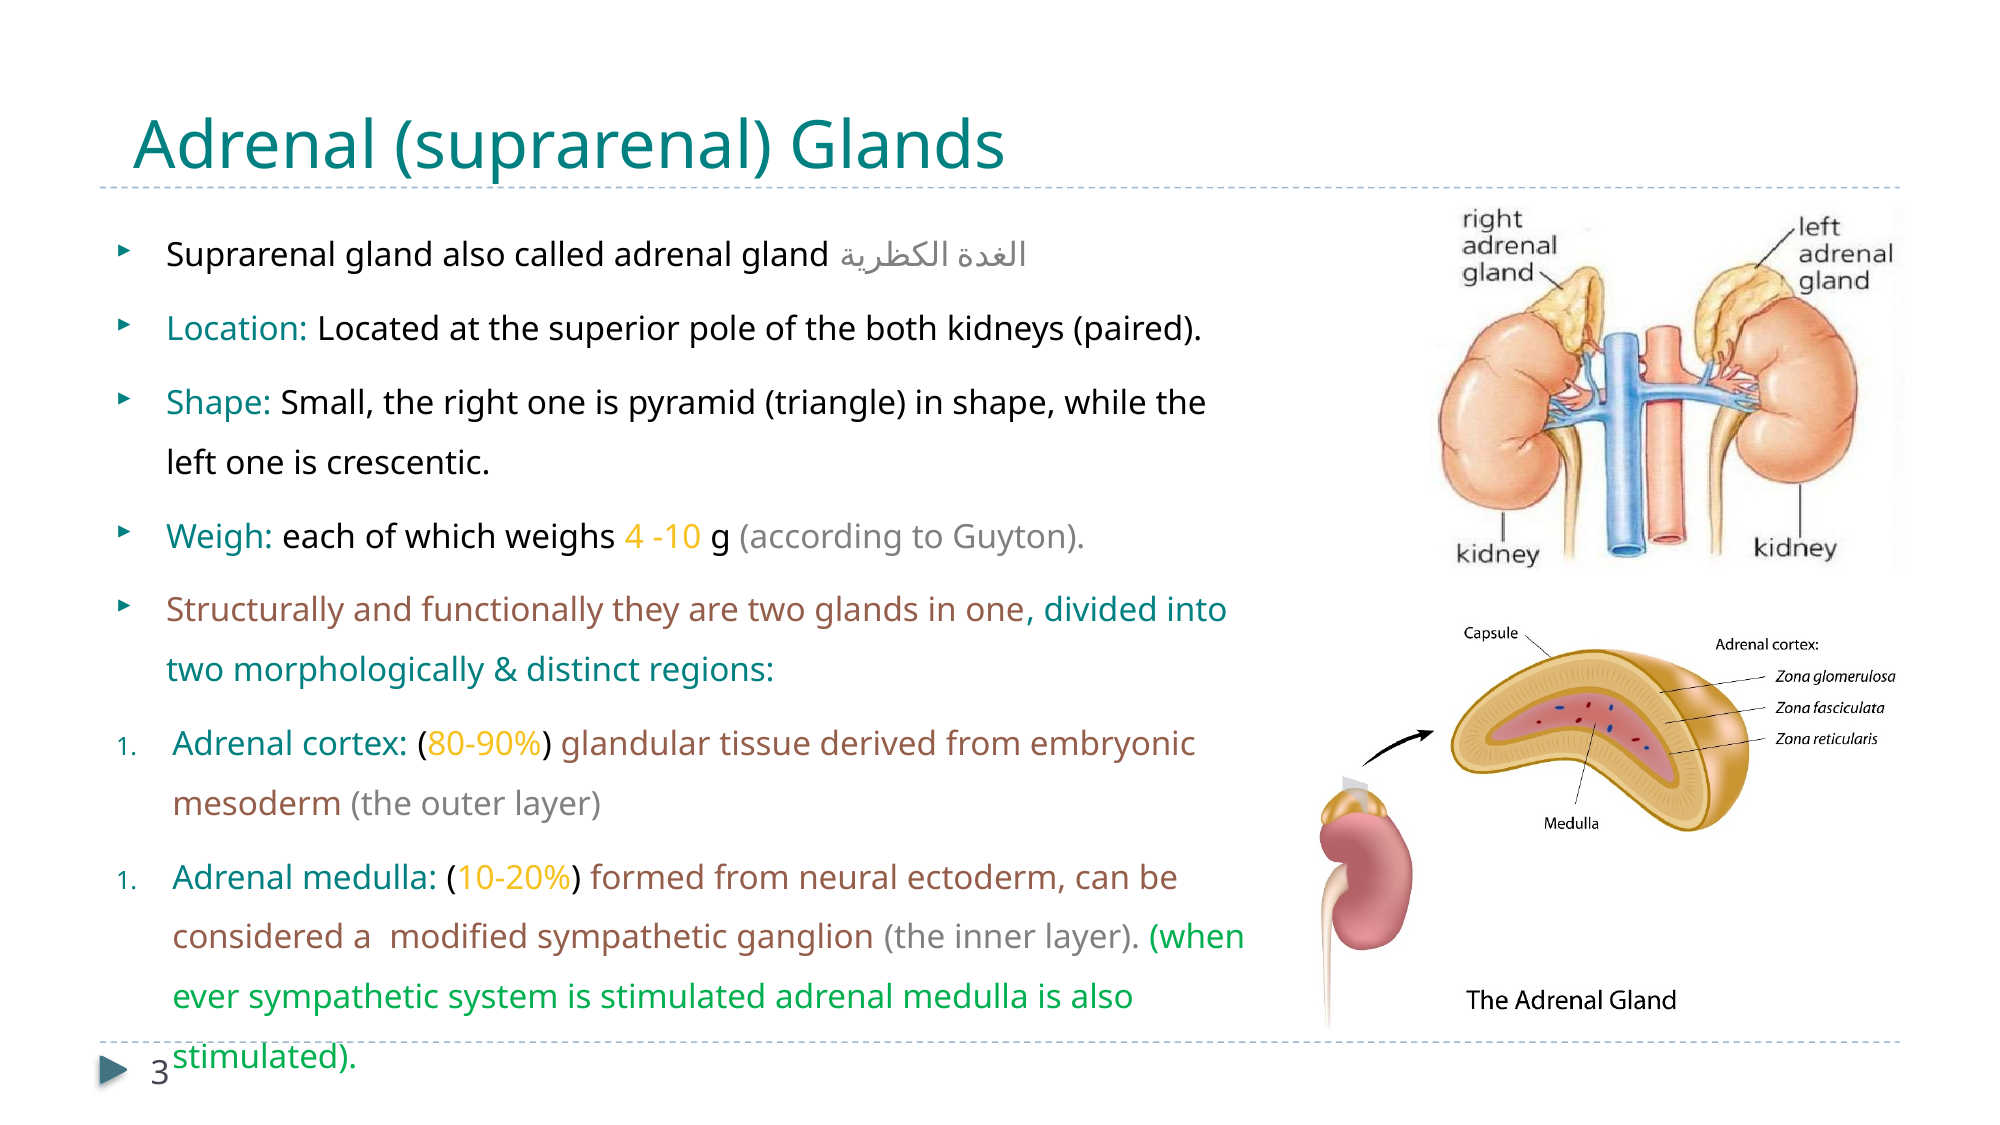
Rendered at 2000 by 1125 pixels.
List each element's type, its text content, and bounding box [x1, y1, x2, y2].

text_box Suprarenal gland also called adrenal gland الغدة الكظرية Location: Located at the superior pole of the both kidneys (paired). Shape: Small, the right one is pyramid (triangle) in shape, while the left one is crescentic. Weigh: each of which weighs 4 -10 g (according to Guyton). Structurally and functionally they are two glands in one, divided into two morphologically & distinct regions: Adrenal cortex: (80-90%) glandular tissue derived from embryonic mesoderm (the outer layer) Adrenal medulla: (10-20%) formed from neural ectoderm, can be considered a modified sympathetic ganglion (the inner layer). (when ever sympathetic system is stimulated adrenal medulla is also stimulated). [99, 205, 1272, 1030]
title Adrenal (suprarenal) Glands [99, 27, 1900, 190]
picture [1302, 617, 1900, 1030]
picture [1424, 206, 1906, 570]
slide_number 3 [133, 1042, 568, 1103]
text_box [99, 1055, 128, 1084]
text_box [99, 192, 1912, 1017]
